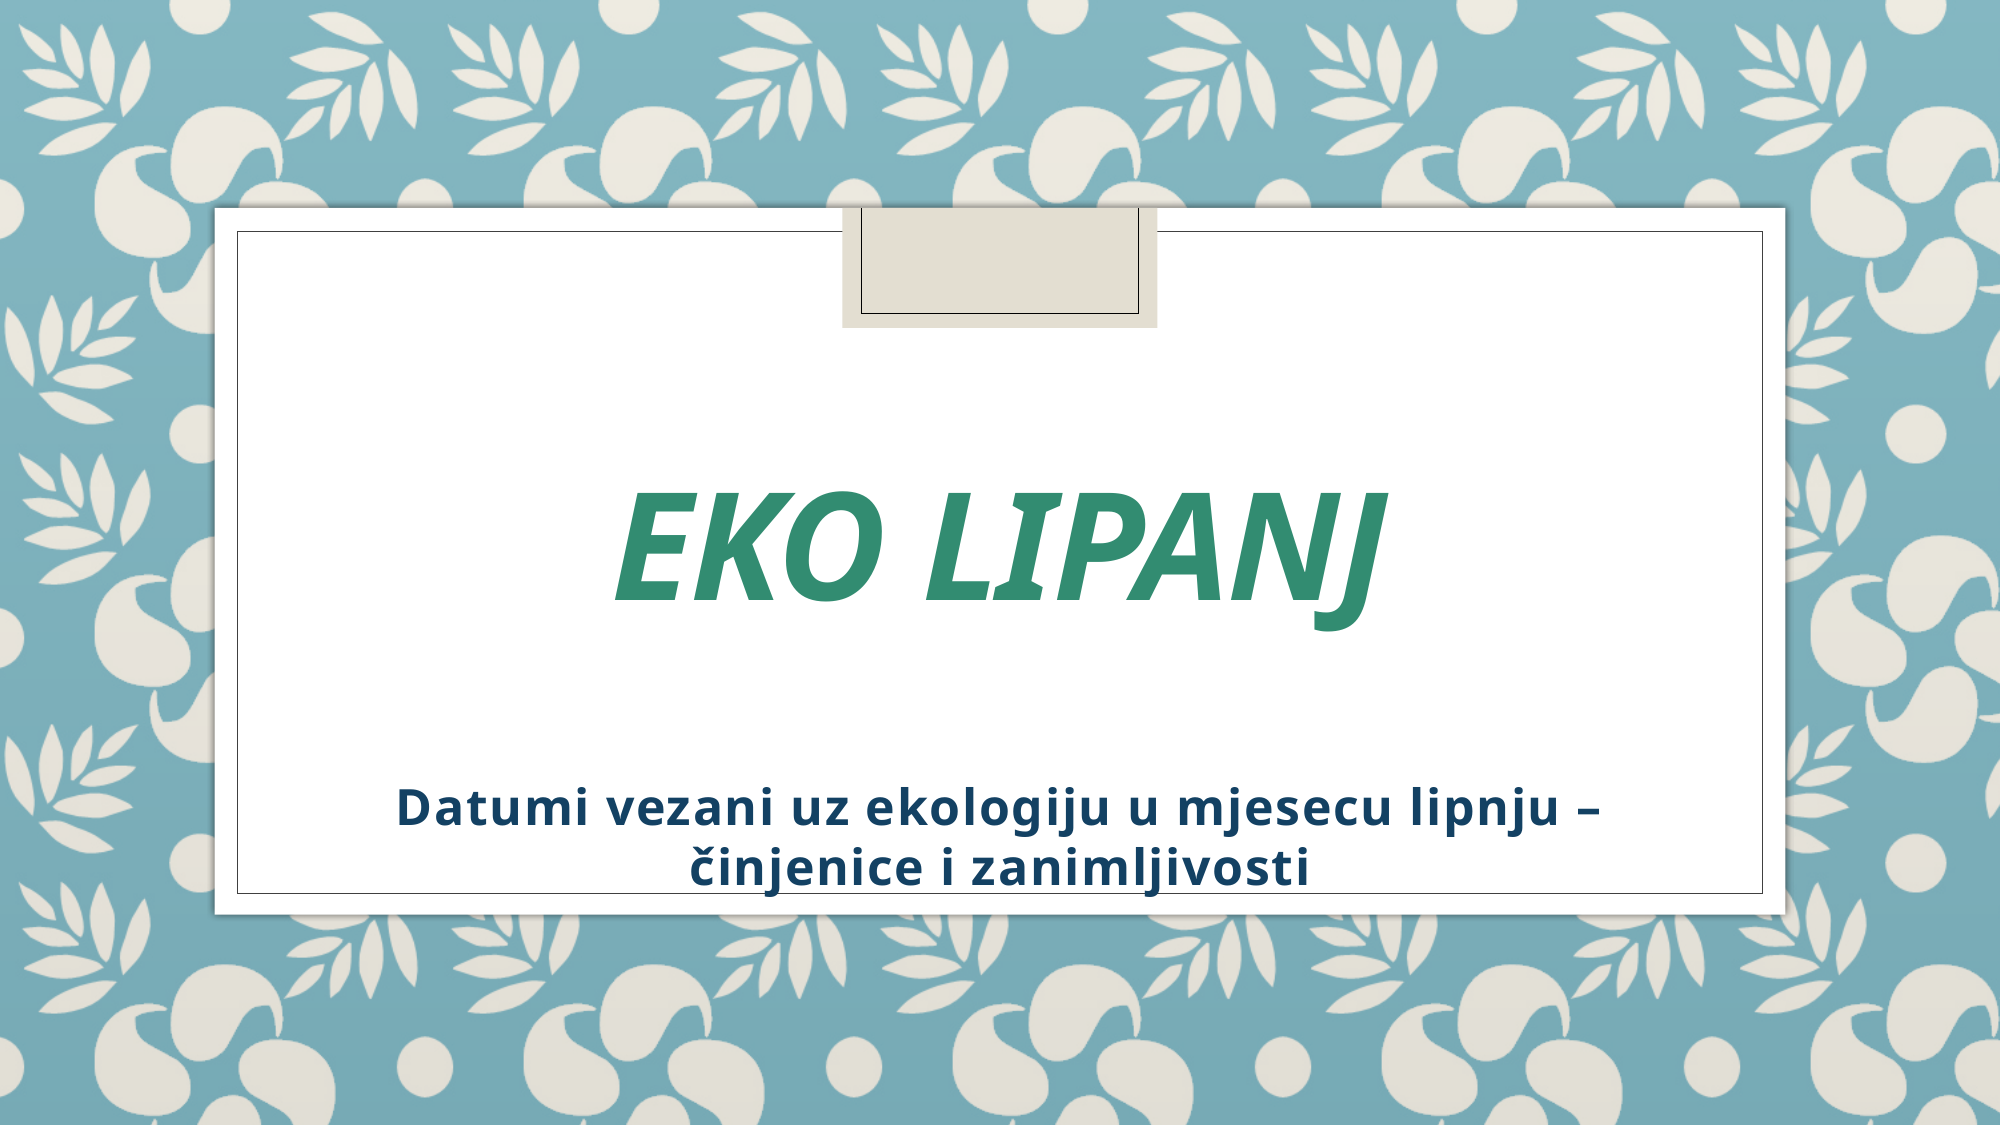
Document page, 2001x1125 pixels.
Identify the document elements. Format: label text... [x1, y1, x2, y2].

title Eko lipanj [256, 343, 1744, 768]
subtitle Datumi vezani uz ekologiju u mjesecu lipnju – činjenice i zanimljivosti [256, 768, 1745, 844]
